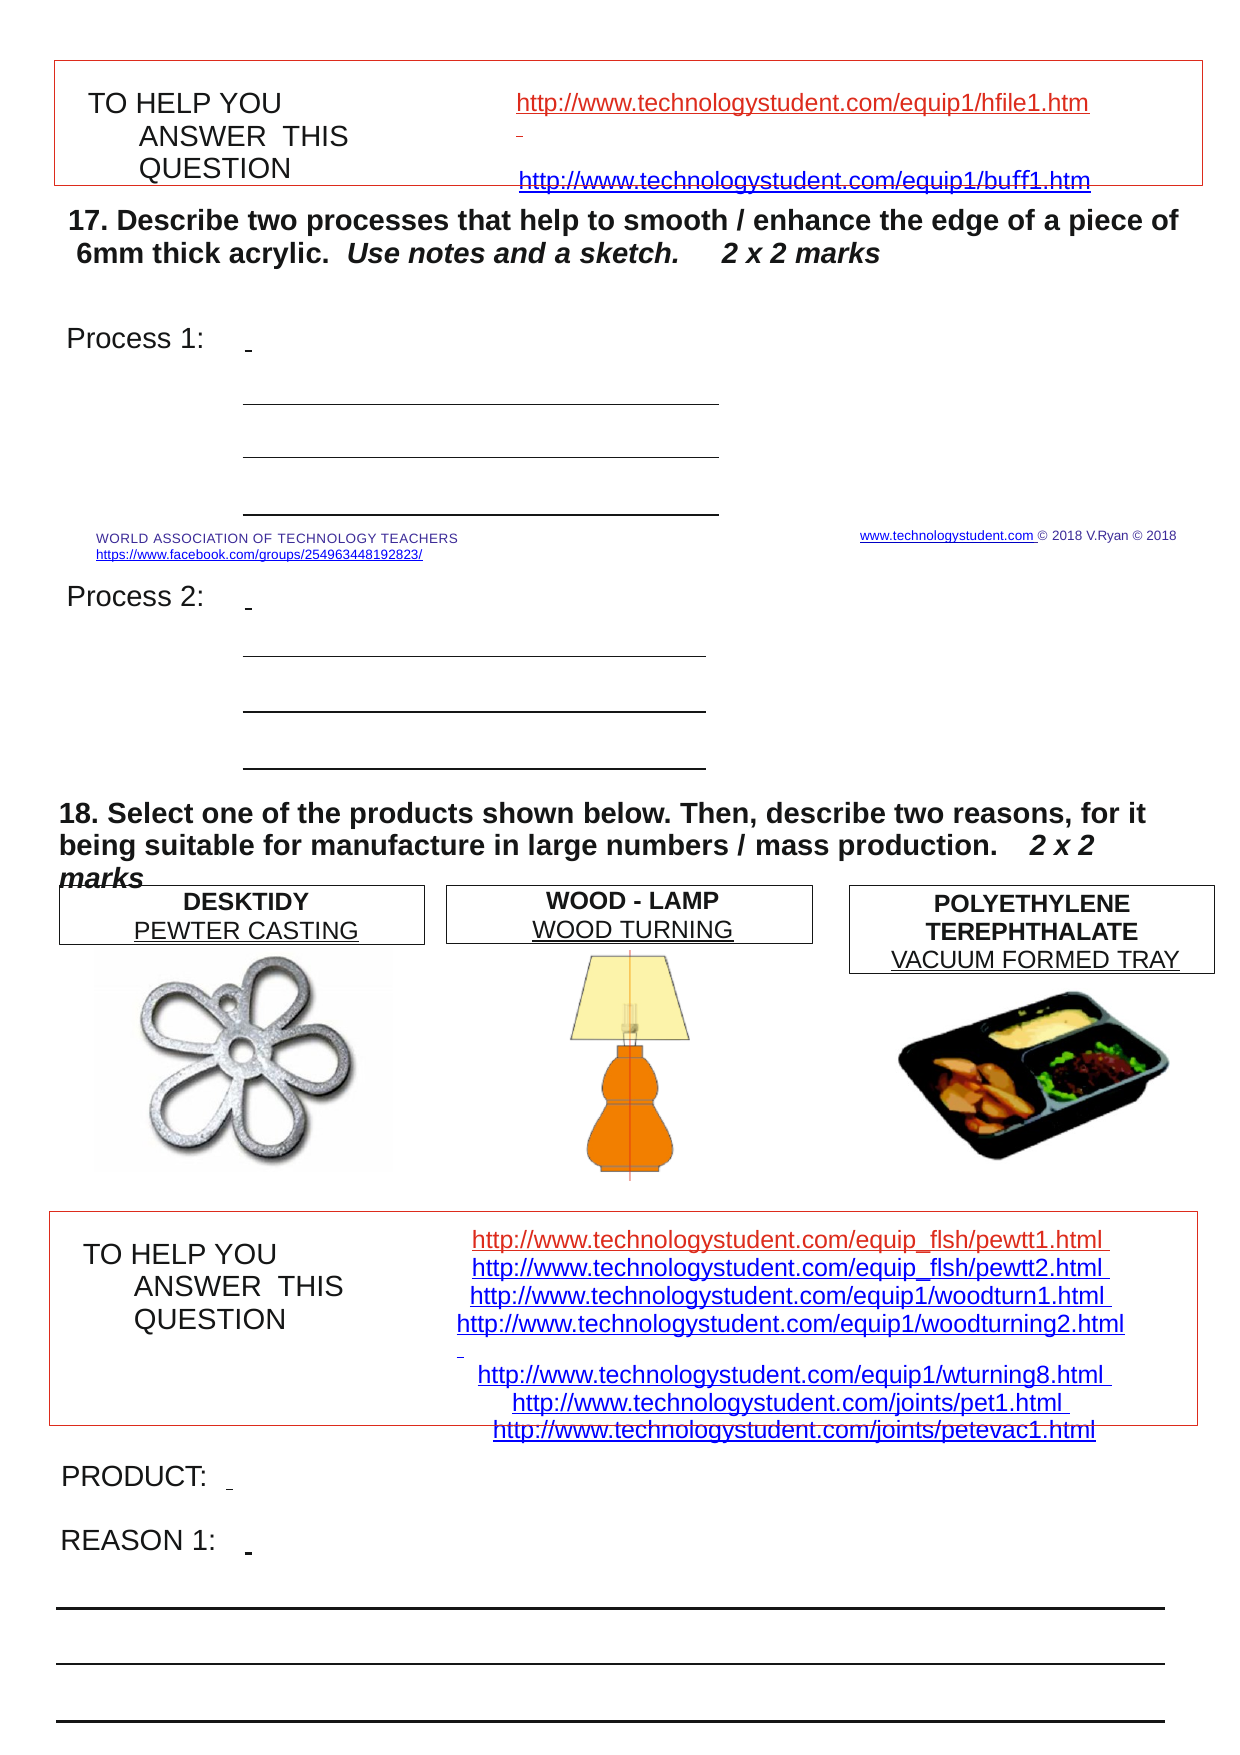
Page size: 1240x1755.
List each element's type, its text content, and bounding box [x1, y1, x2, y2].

text_box [563, 950, 702, 1181]
text_box 17. Describe two processes that help to smooth / enhance the edge of a piece of 6mm thick acrylic. Use notes and a sketch. 2 x 2 marks Process 1: [64, 198, 1181, 355]
text_box [49, 1211, 1198, 1426]
text_box WOOD - LAMP WOOD TURNING [446, 885, 813, 944]
text_box [895, 988, 1170, 1164]
text_box DESKTIDY PEWTER CASTING [59, 885, 425, 945]
text_box [54, 60, 1203, 186]
text_box POLYETHYLENE TEREPHTHALATE VACUUM FORMED TRAY [849, 885, 1215, 974]
text_box WORLD ASSOCIATION OF TECHNOLOGY TEACHERS https://www.facebook.com/groups/254963448192823/ Process 2: [64, 520, 825, 612]
text_box www.technologystudent.com © 2018 V.Ryan © 2018 [858, 524, 1196, 544]
text_box PRODUCT: REASON 1: [58, 1455, 1174, 1557]
text_box 18. Select one of the products shown below. Then, describe two reasons, for it being suitable for manufacture in large numbers / mass production. 2 x 2 marks [56, 791, 1189, 895]
text_box [94, 947, 393, 1172]
